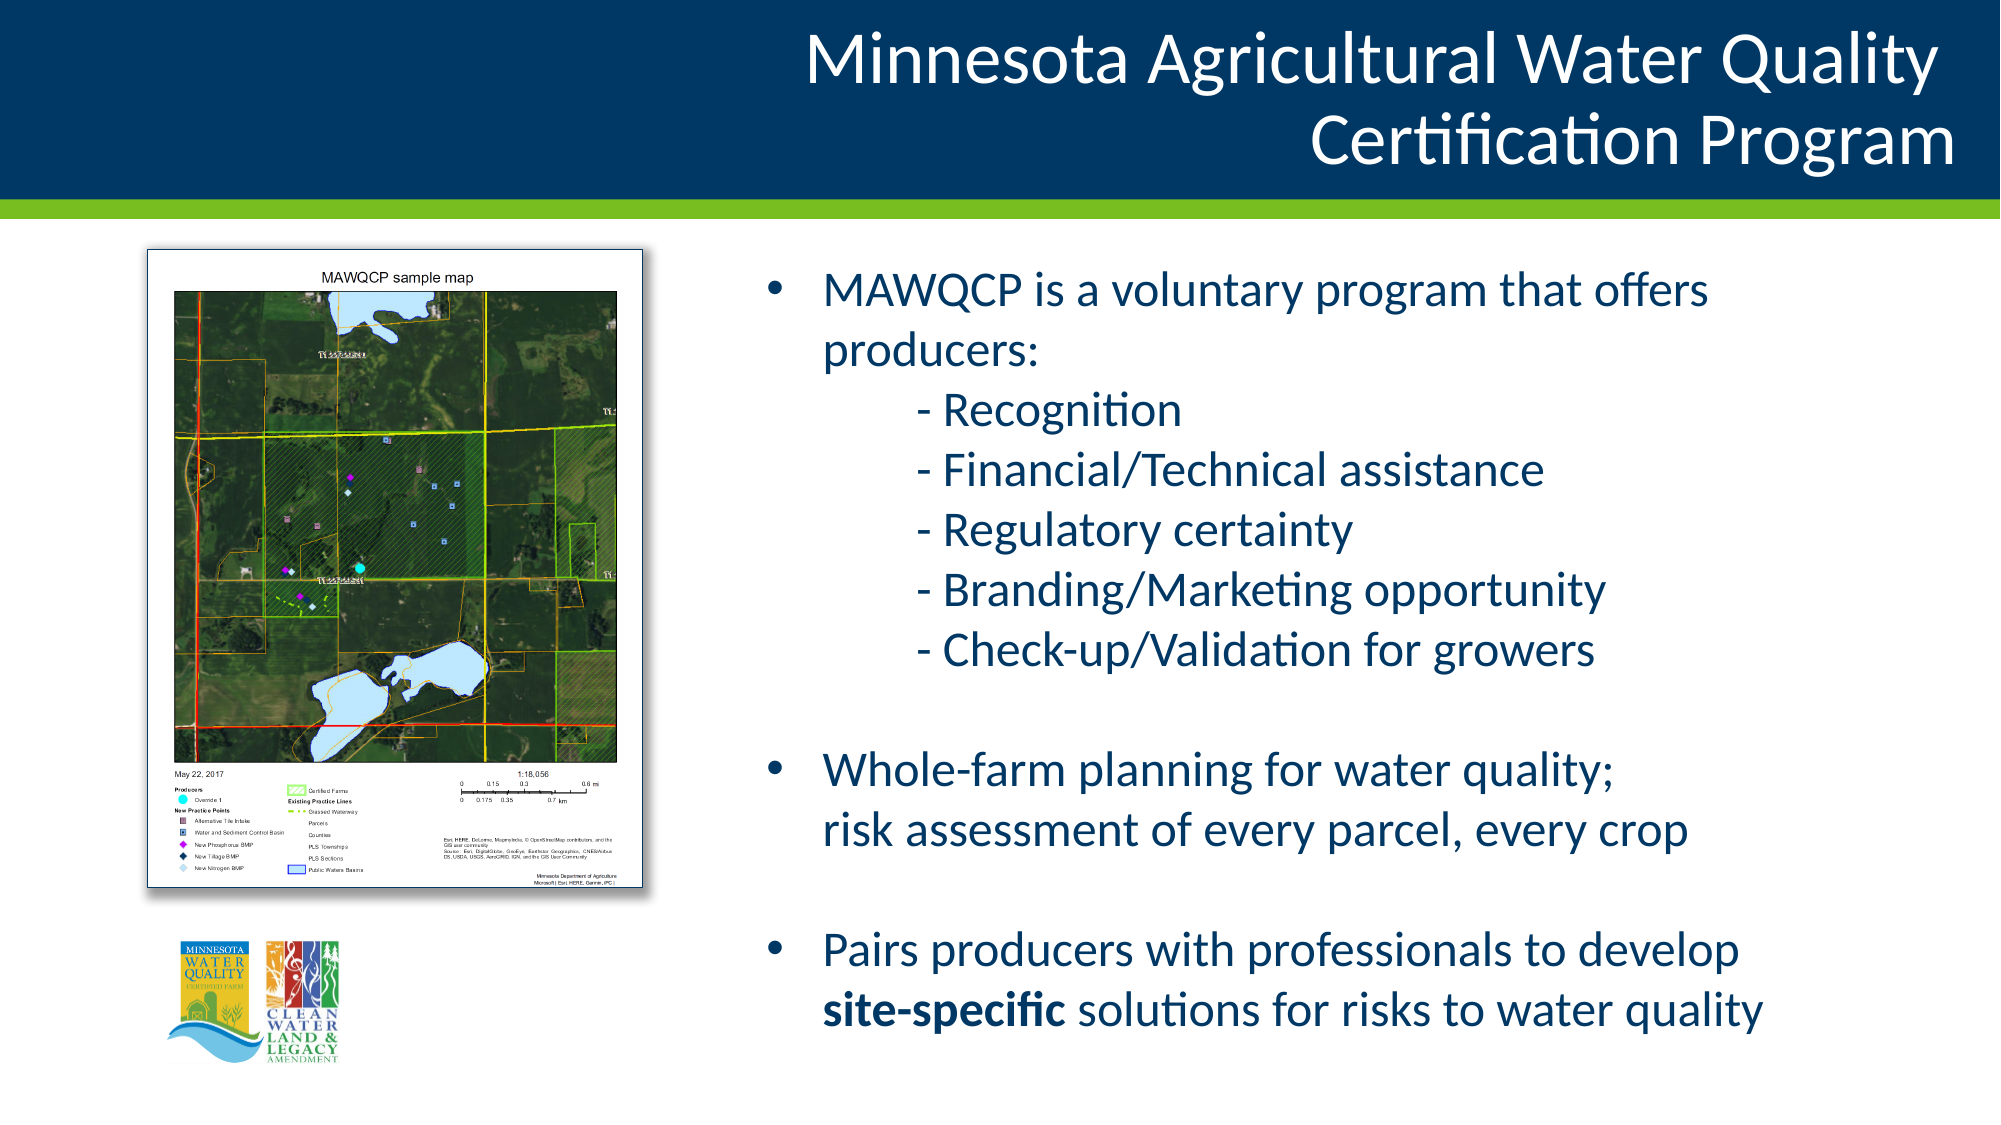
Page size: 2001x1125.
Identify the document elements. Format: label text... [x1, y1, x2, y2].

text_box MAWQCP is a voluntary program that offers producers: - Recognition - Financial/Technical assistance - Regulatory certainty - Branding/Marketing opportunity - Check-up/Validation for growers Whole-farm planning for water quality; risk assessment of every parcel, every crop Pairs producers with professionals to develop site-specific solutions for risks to water quality [751, 249, 1834, 1105]
picture [147, 249, 643, 887]
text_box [167, 940, 341, 1065]
title Minnesota Agricultural Water Quality Certification Program [563, 24, 1974, 175]
